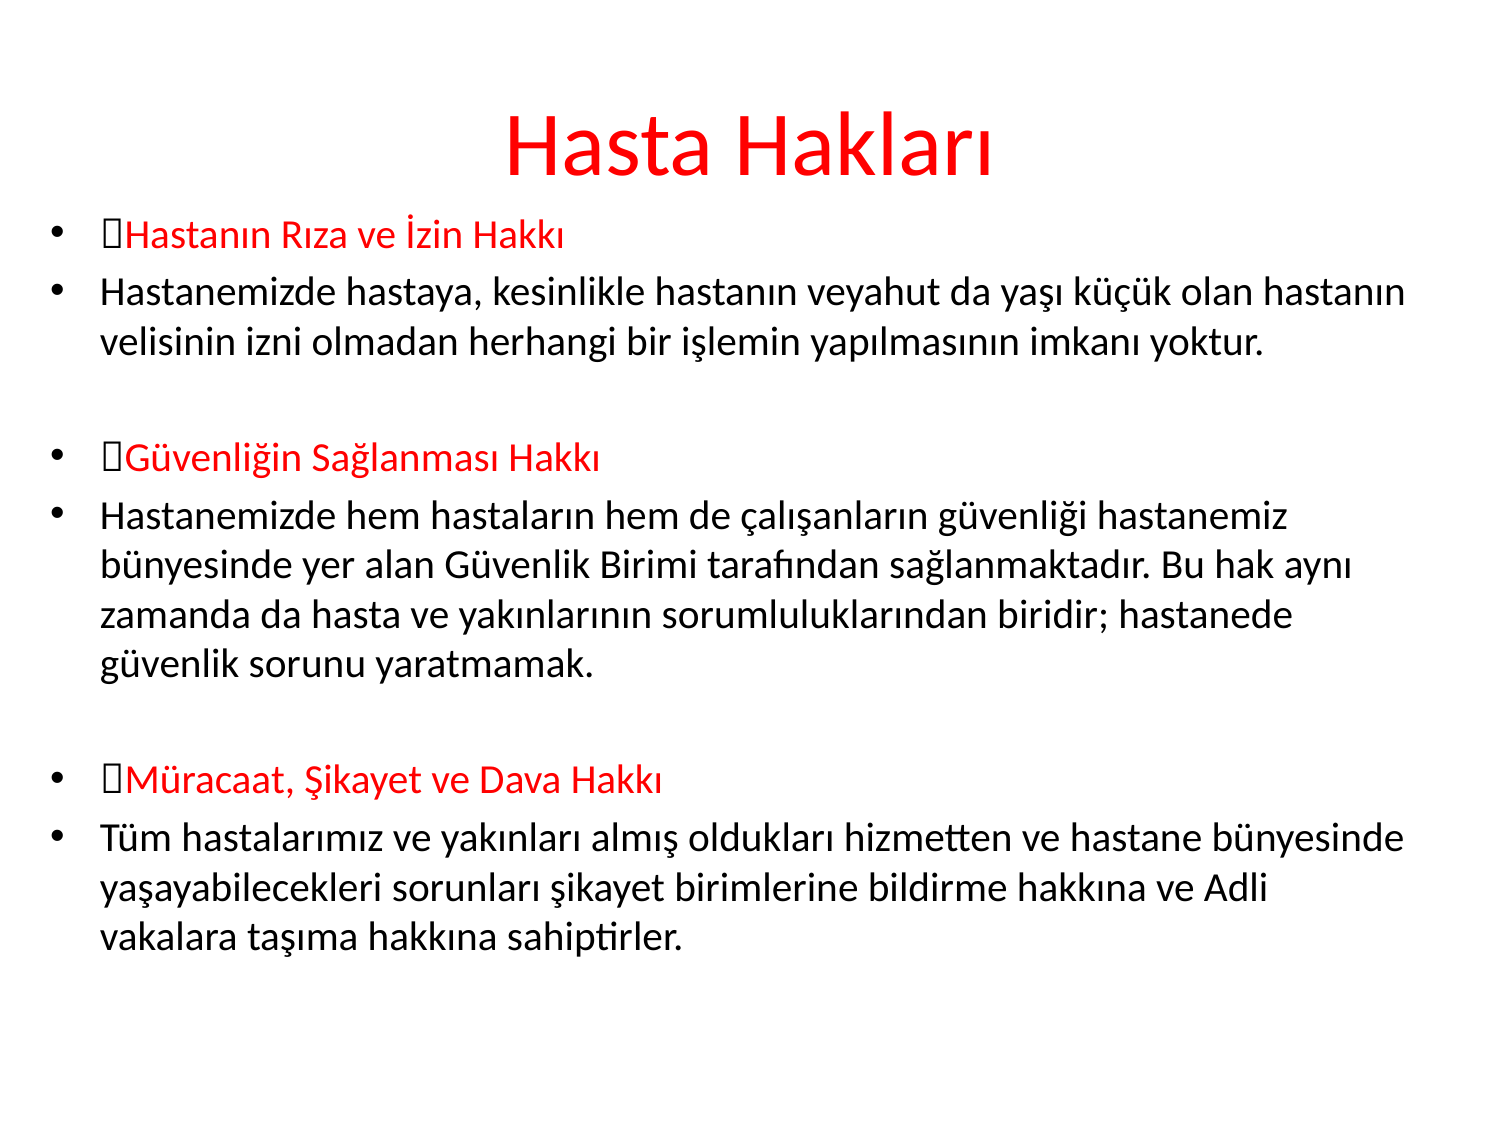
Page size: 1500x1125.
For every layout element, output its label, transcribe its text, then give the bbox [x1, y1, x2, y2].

title Hasta Hakları [75, 45, 1425, 199]
list Hastanın Rıza ve İzin Hakkı Hastanemizde hastaya, kesinlikle hastanın veyahut da yaşı küçük olan hastanın velisinin izni olmadan herhangi bir işlemin yapılmasının imkanı yoktur. Güvenliğin Sağlanması Hakkı Hastanemizde hem hastaların hem de çalışanların güvenliği hastanemiz bünyesinde yer alan Güvenlik Birimi tarafından sağlanmaktadır. Bu hak aynı zamanda da hasta ve yakınlarının sorumluluklarından biridir; hastanede güvenlik sorunu yaratmamak. Müracaat, Şikayet ve Dava Hakkı Tüm hastalarımız ve yakınları almış oldukları hizmetten ve hastane bünyesinde yaşayabilecekleri sorunları şikayet birimlerine bildirme hakkına ve Adli vakalara taşıma hakkına sahiptirler. [35, 199, 1425, 1005]
